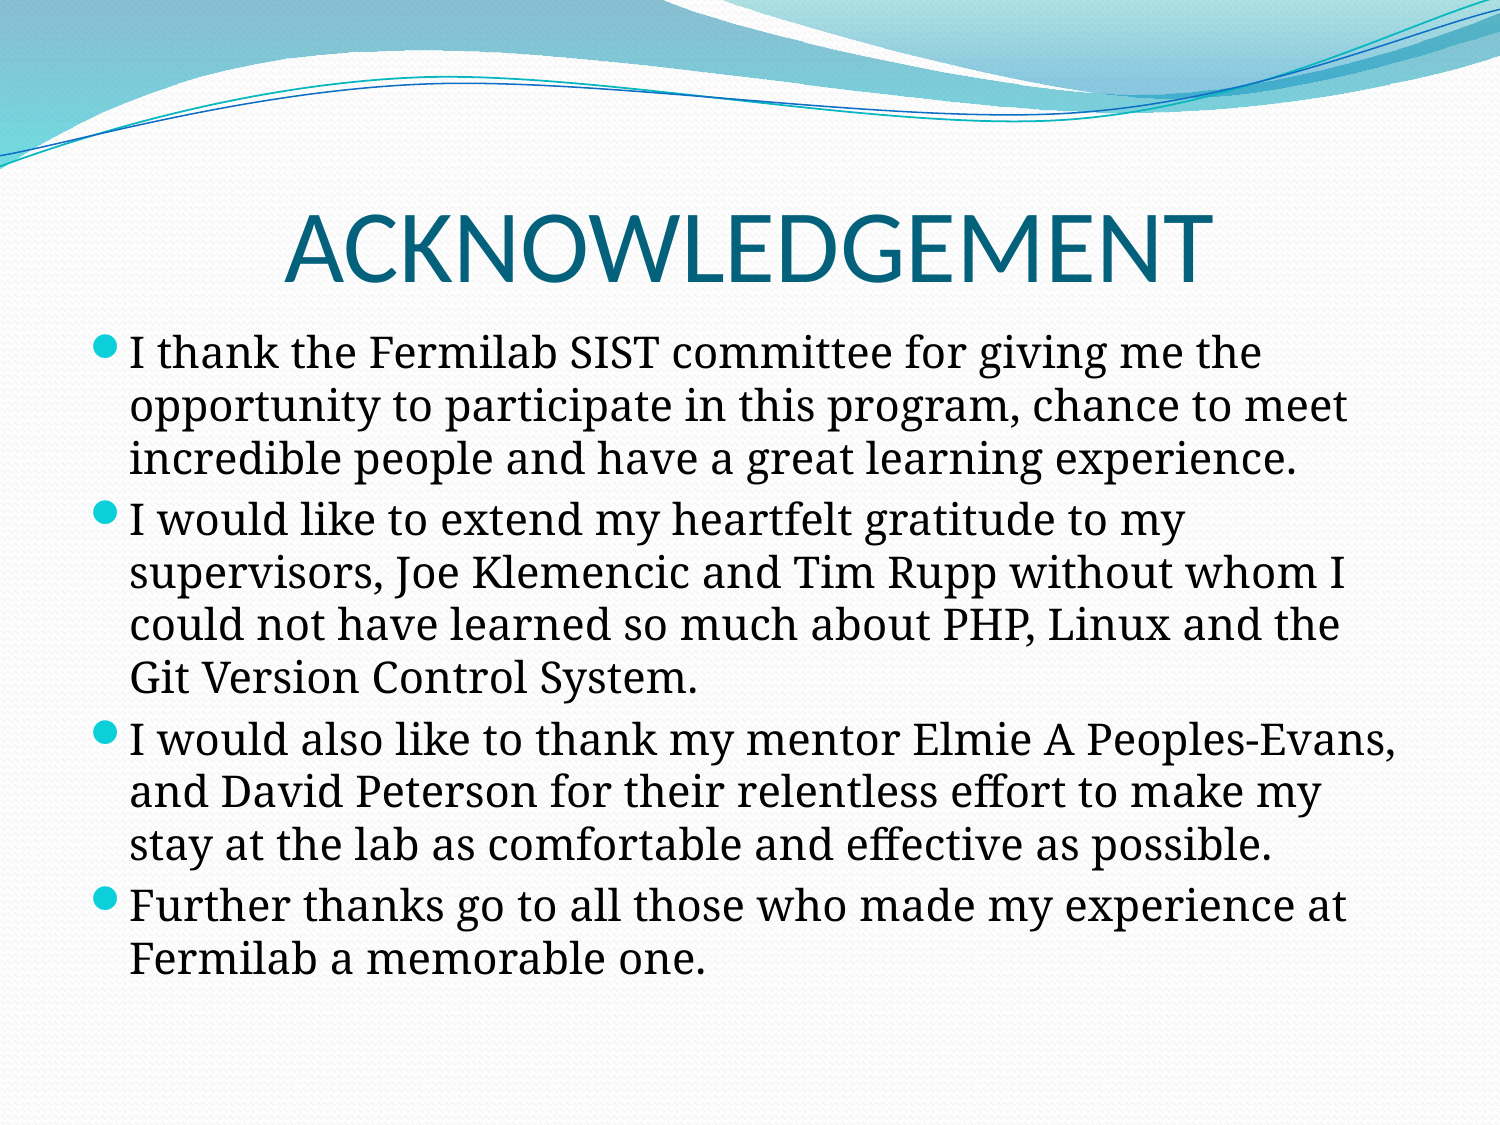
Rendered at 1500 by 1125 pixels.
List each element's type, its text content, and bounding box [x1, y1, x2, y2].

title ACKNOWLEDGEMENT [75, 115, 1425, 303]
list I thank the Fermilab SIST committee for giving me the opportunity to participate in this program, chance to meet incredible people and have a great learning experience. I would like to extend my heartfelt gratitude to my supervisors, Joe Klemencic and Tim Rupp without whom I could not have learned so much about PHP, Linux and the Git Version Control System. I would also like to thank my mentor Elmie A Peoples-Evans, and David Peterson for their relentless effort to make my stay at the lab as comfortable and effective as possible. Further thanks go to all those who made my experience at Fermilab a memorable one. [75, 317, 1425, 1038]
